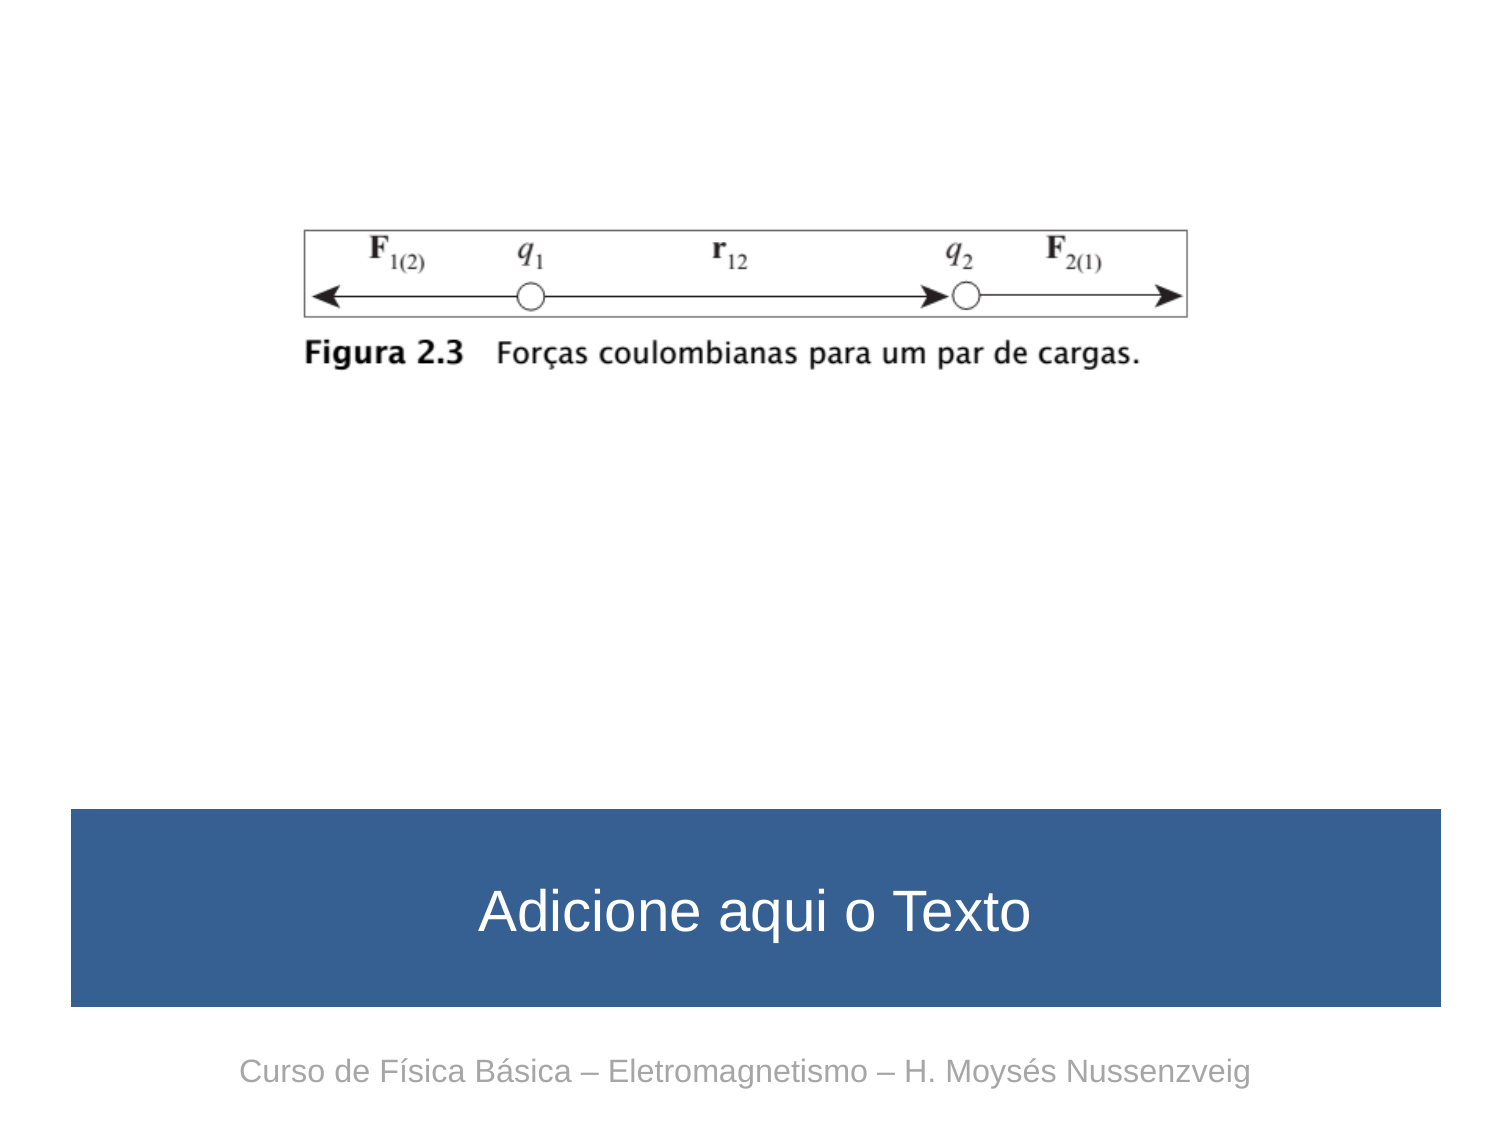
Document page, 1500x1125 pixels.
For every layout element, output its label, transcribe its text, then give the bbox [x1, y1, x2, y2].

picture [290, 219, 1210, 385]
footer Curso de Física Básica – Eletromagnetismo – H. Moysés Nussenzveig [0, 1042, 1500, 1103]
text_box Adicione aqui o Texto [70, 808, 1442, 1008]
